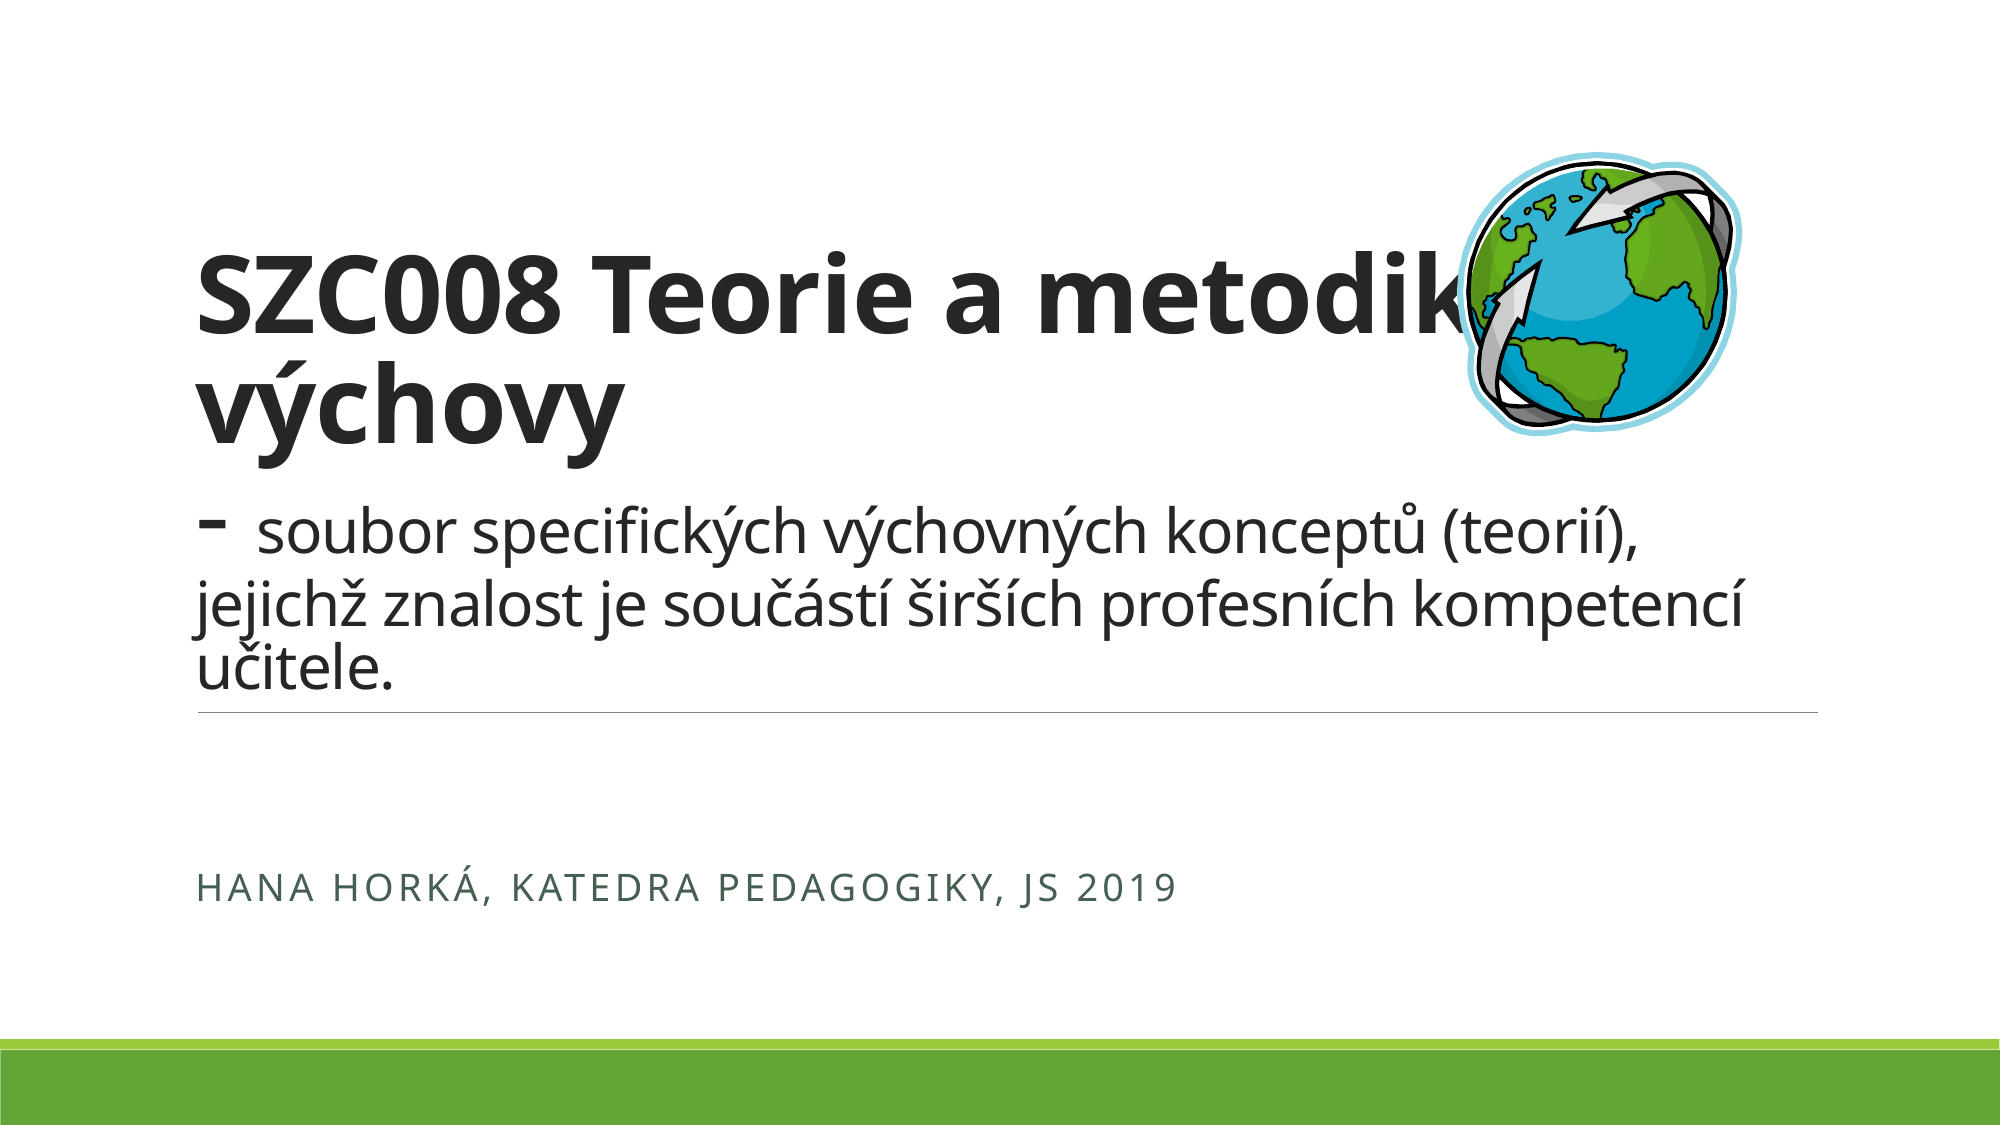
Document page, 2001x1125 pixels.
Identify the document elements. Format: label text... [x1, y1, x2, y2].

subtitle Hana Horká, katedra pedagogiky, JS 2019 [180, 730, 1831, 919]
picture [1455, 150, 1744, 438]
title SZC008 Teorie a metodika výchovy - soubor specifických výchovných konceptů (teorií), jejichž znalost je součástí širších profesních kompetencí učitele. [180, 124, 1830, 710]
